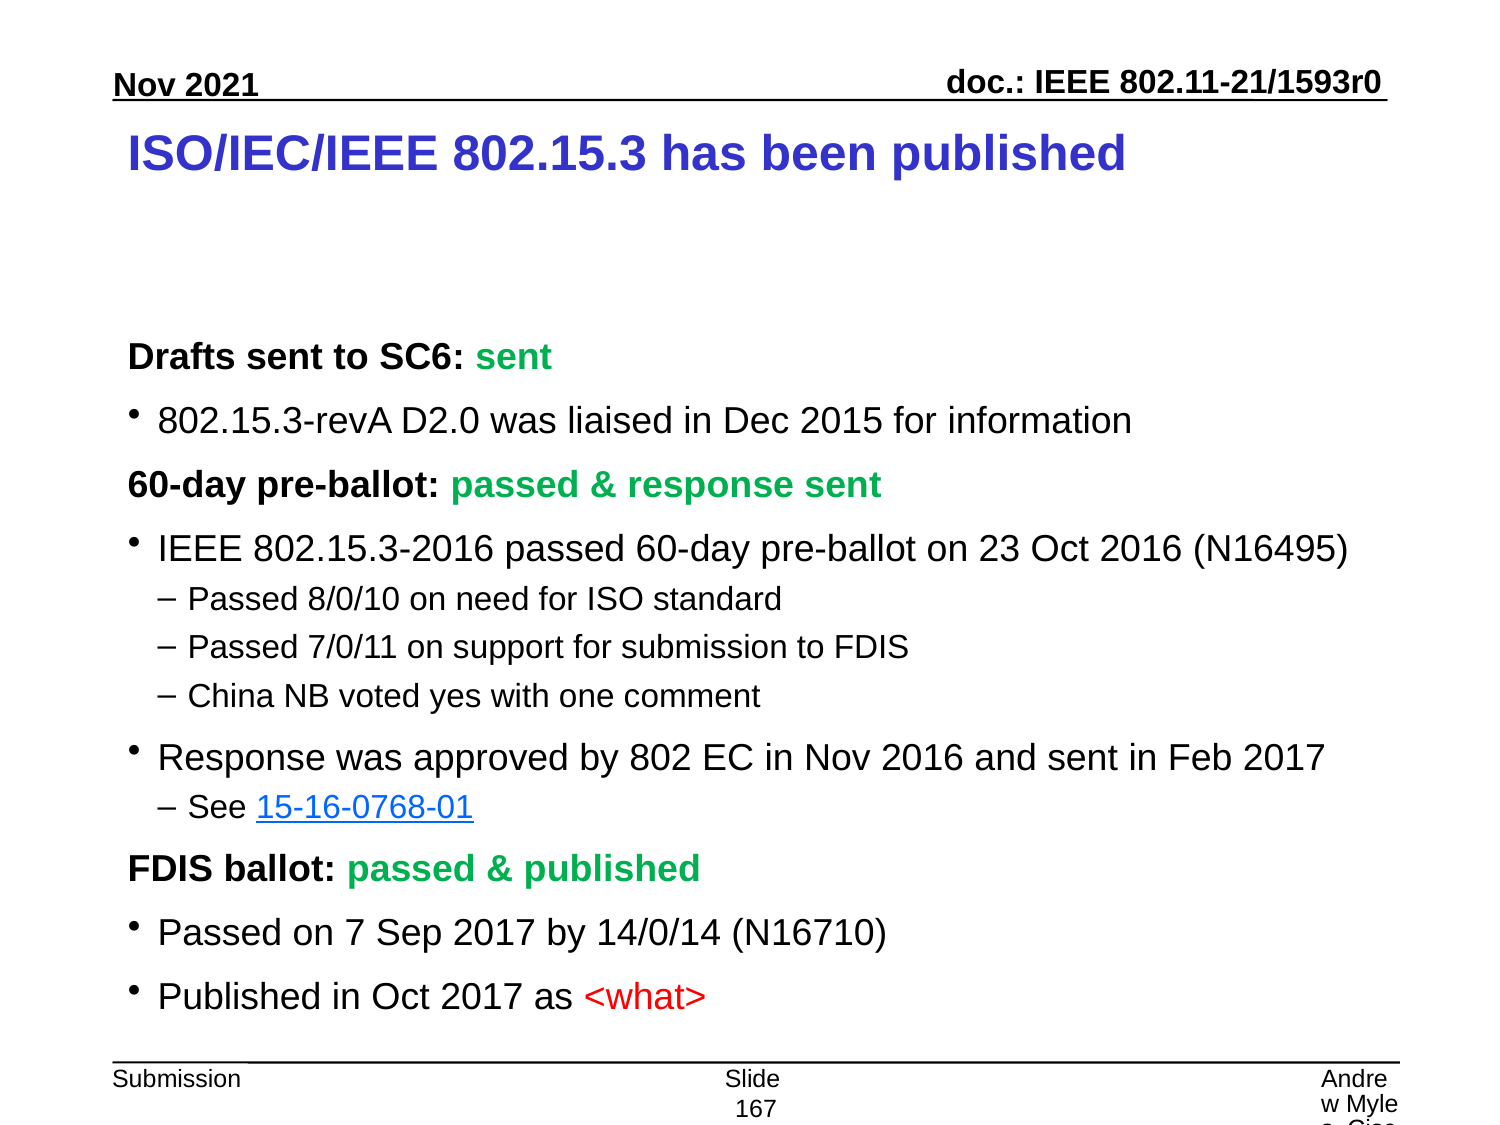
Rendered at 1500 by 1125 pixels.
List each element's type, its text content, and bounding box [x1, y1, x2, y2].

footer Andrew Myles, Cisco [1320, 1061, 1402, 1093]
title ISO/IEC/IEEE 802.15.3 has been published [112, 112, 1388, 288]
slide_number Slide 167 [709, 1061, 803, 1093]
list Drafts sent to SC6: sent 802.15.3-revA D2.0 was liaised in Dec 2015 for information 60-day pre-ballot: passed & response sent IEEE 802.15.3-2016 passed 60-day pre-ballot on 23 Oct 2016 (N16495) Passed 8/0/10 on need for ISO standard Passed 7/0/11 on support for submission to FDIS China NB voted yes with one comment Response was approved by 802 EC in Nov 2016 and sent in Feb 2017 See 15-16-0768-01 FDIS ballot: passed & published Passed on 7 Sep 2017 by 14/0/14 (N16710) Published in Oct 2017 as <what> [112, 324, 1388, 1000]
